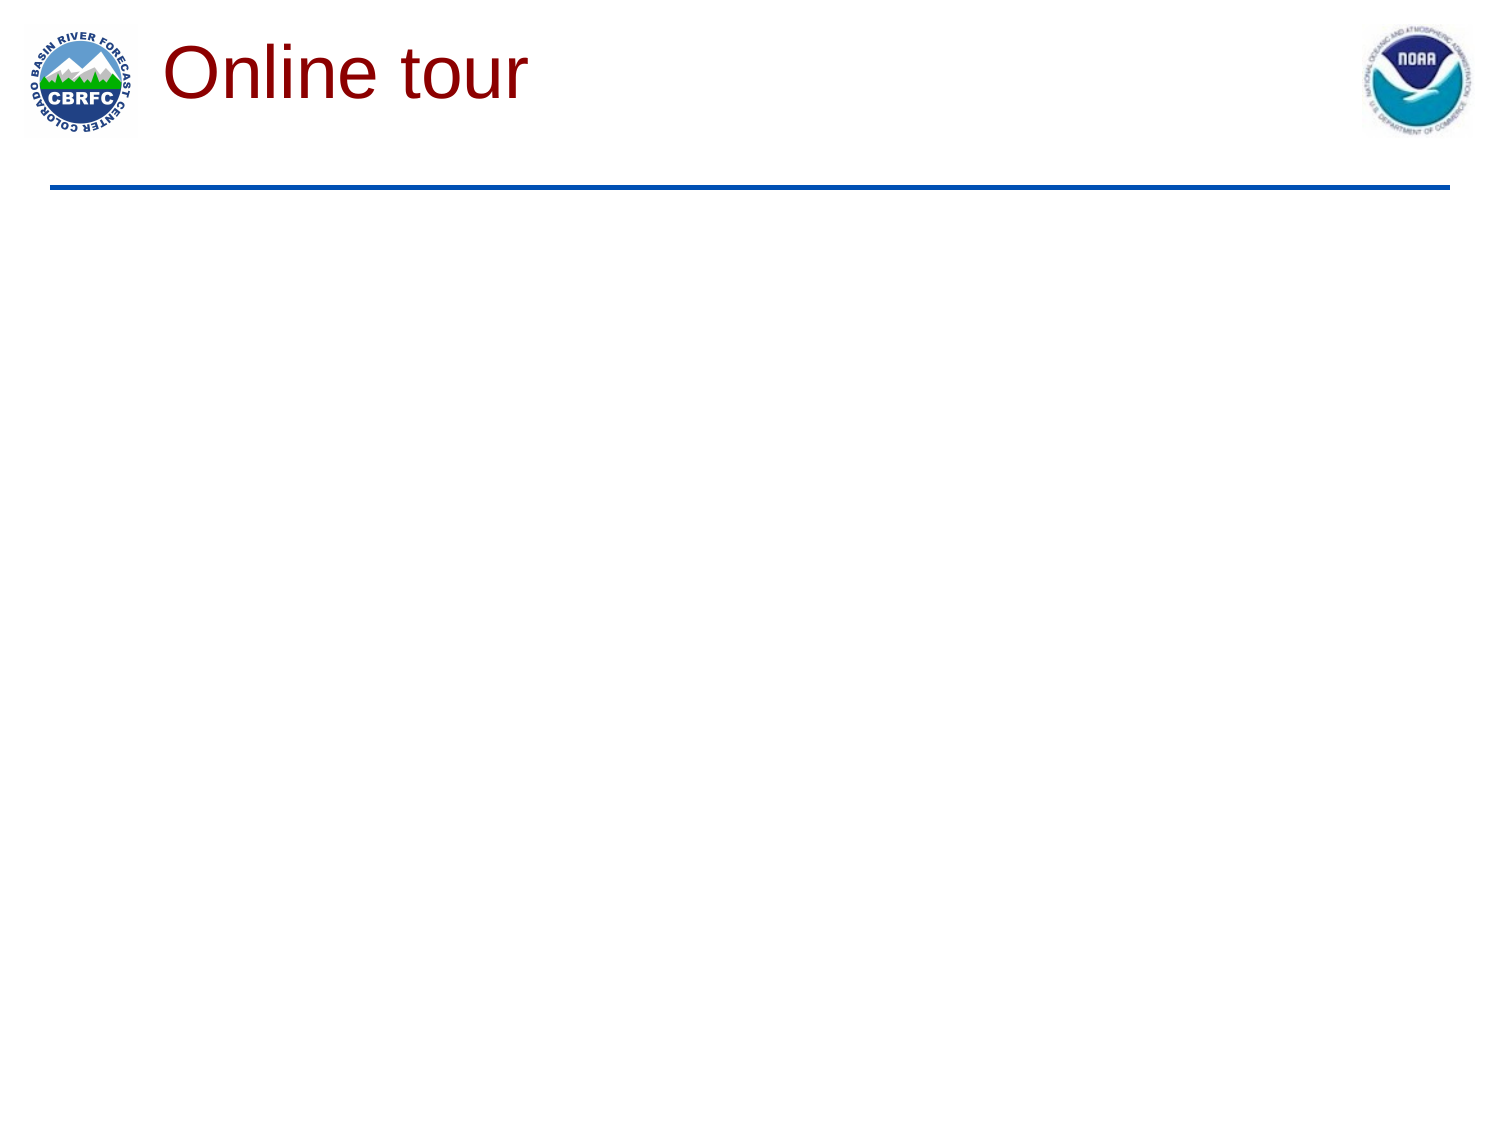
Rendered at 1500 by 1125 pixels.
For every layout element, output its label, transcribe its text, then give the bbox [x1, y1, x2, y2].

picture [24, 24, 138, 138]
title Online tour [147, 0, 1499, 163]
